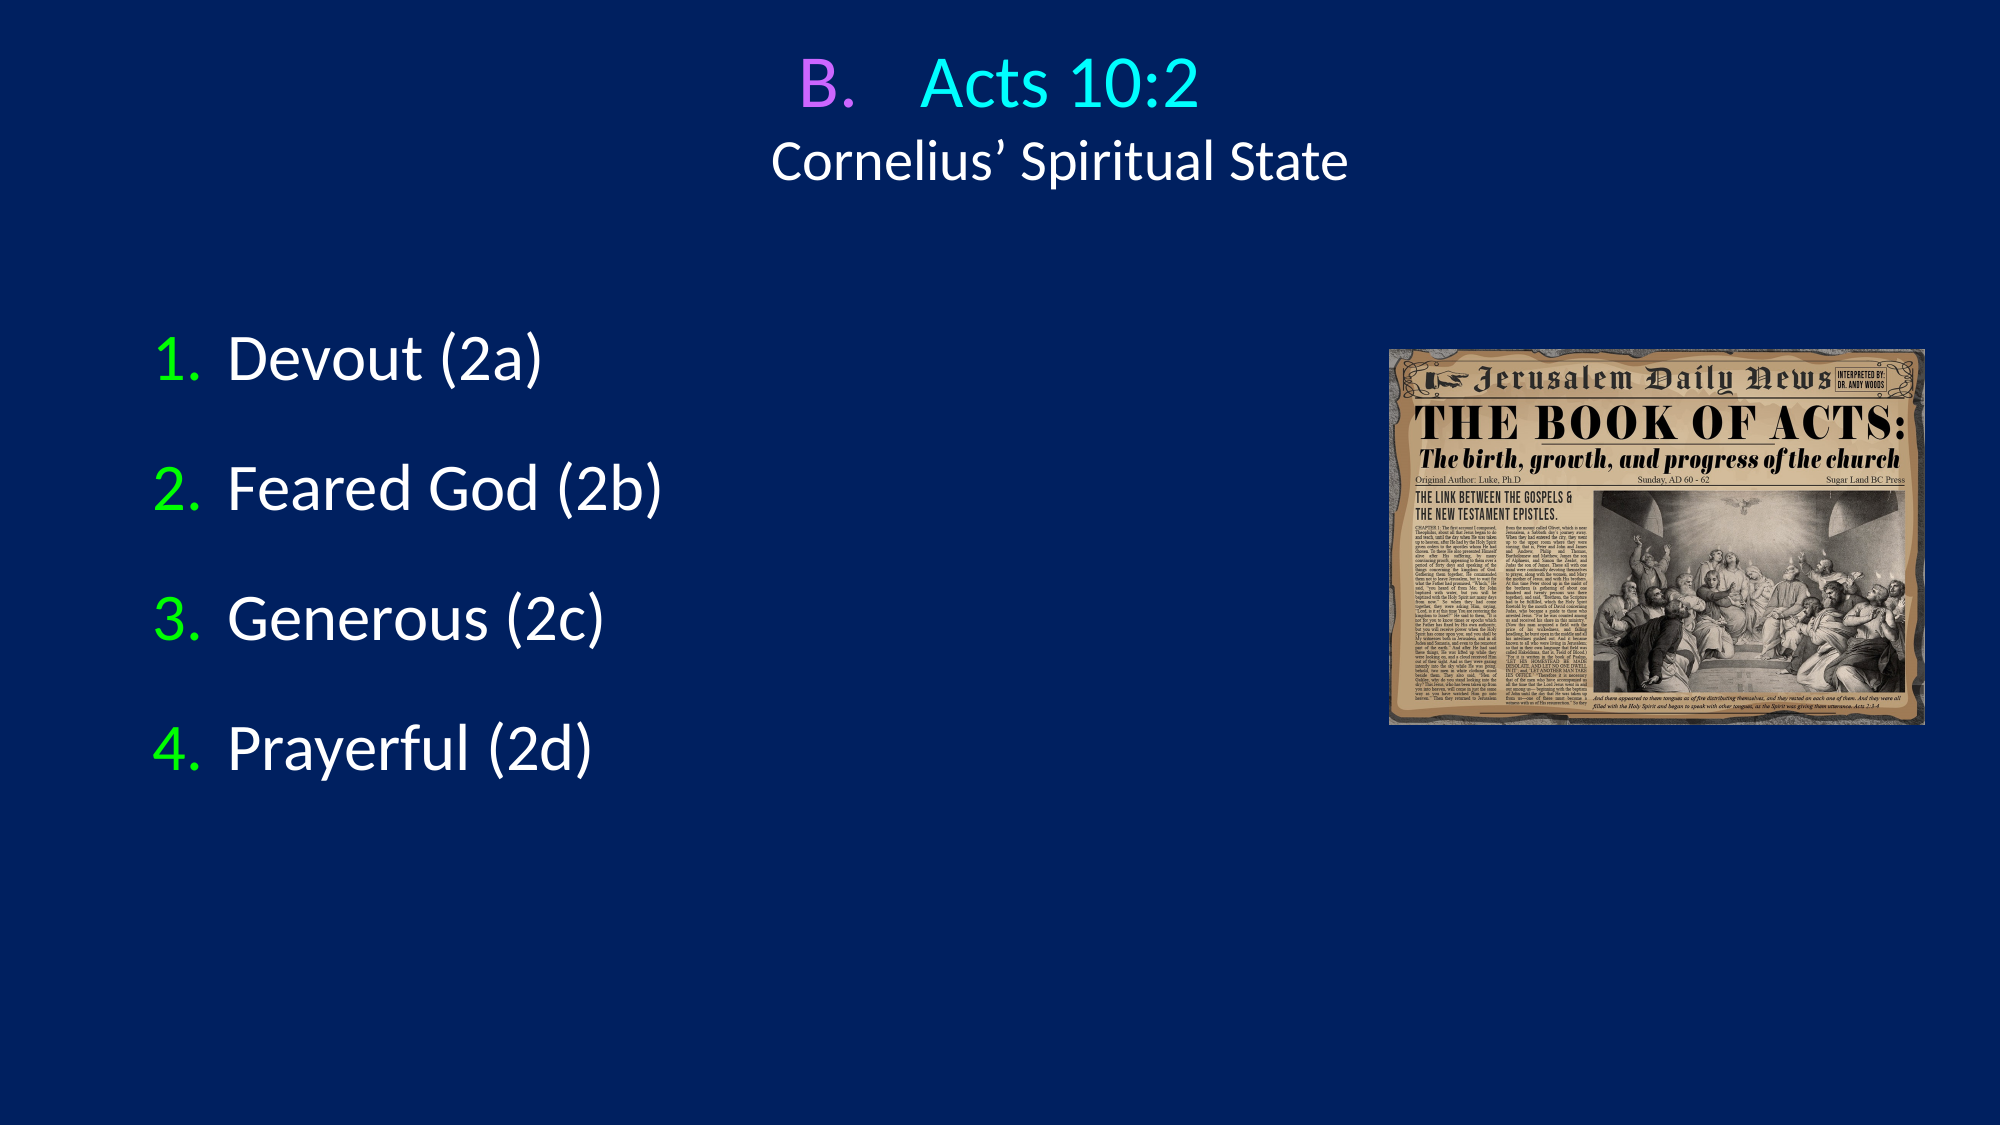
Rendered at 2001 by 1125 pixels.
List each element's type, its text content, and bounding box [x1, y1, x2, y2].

title Acts 10:2 Cornelius’ Spiritual State [449, 37, 1551, 188]
picture [1389, 349, 1925, 725]
list Devout (2a) Feared God (2b) Generous (2c) Prayerful (2d) [137, 306, 1300, 819]
